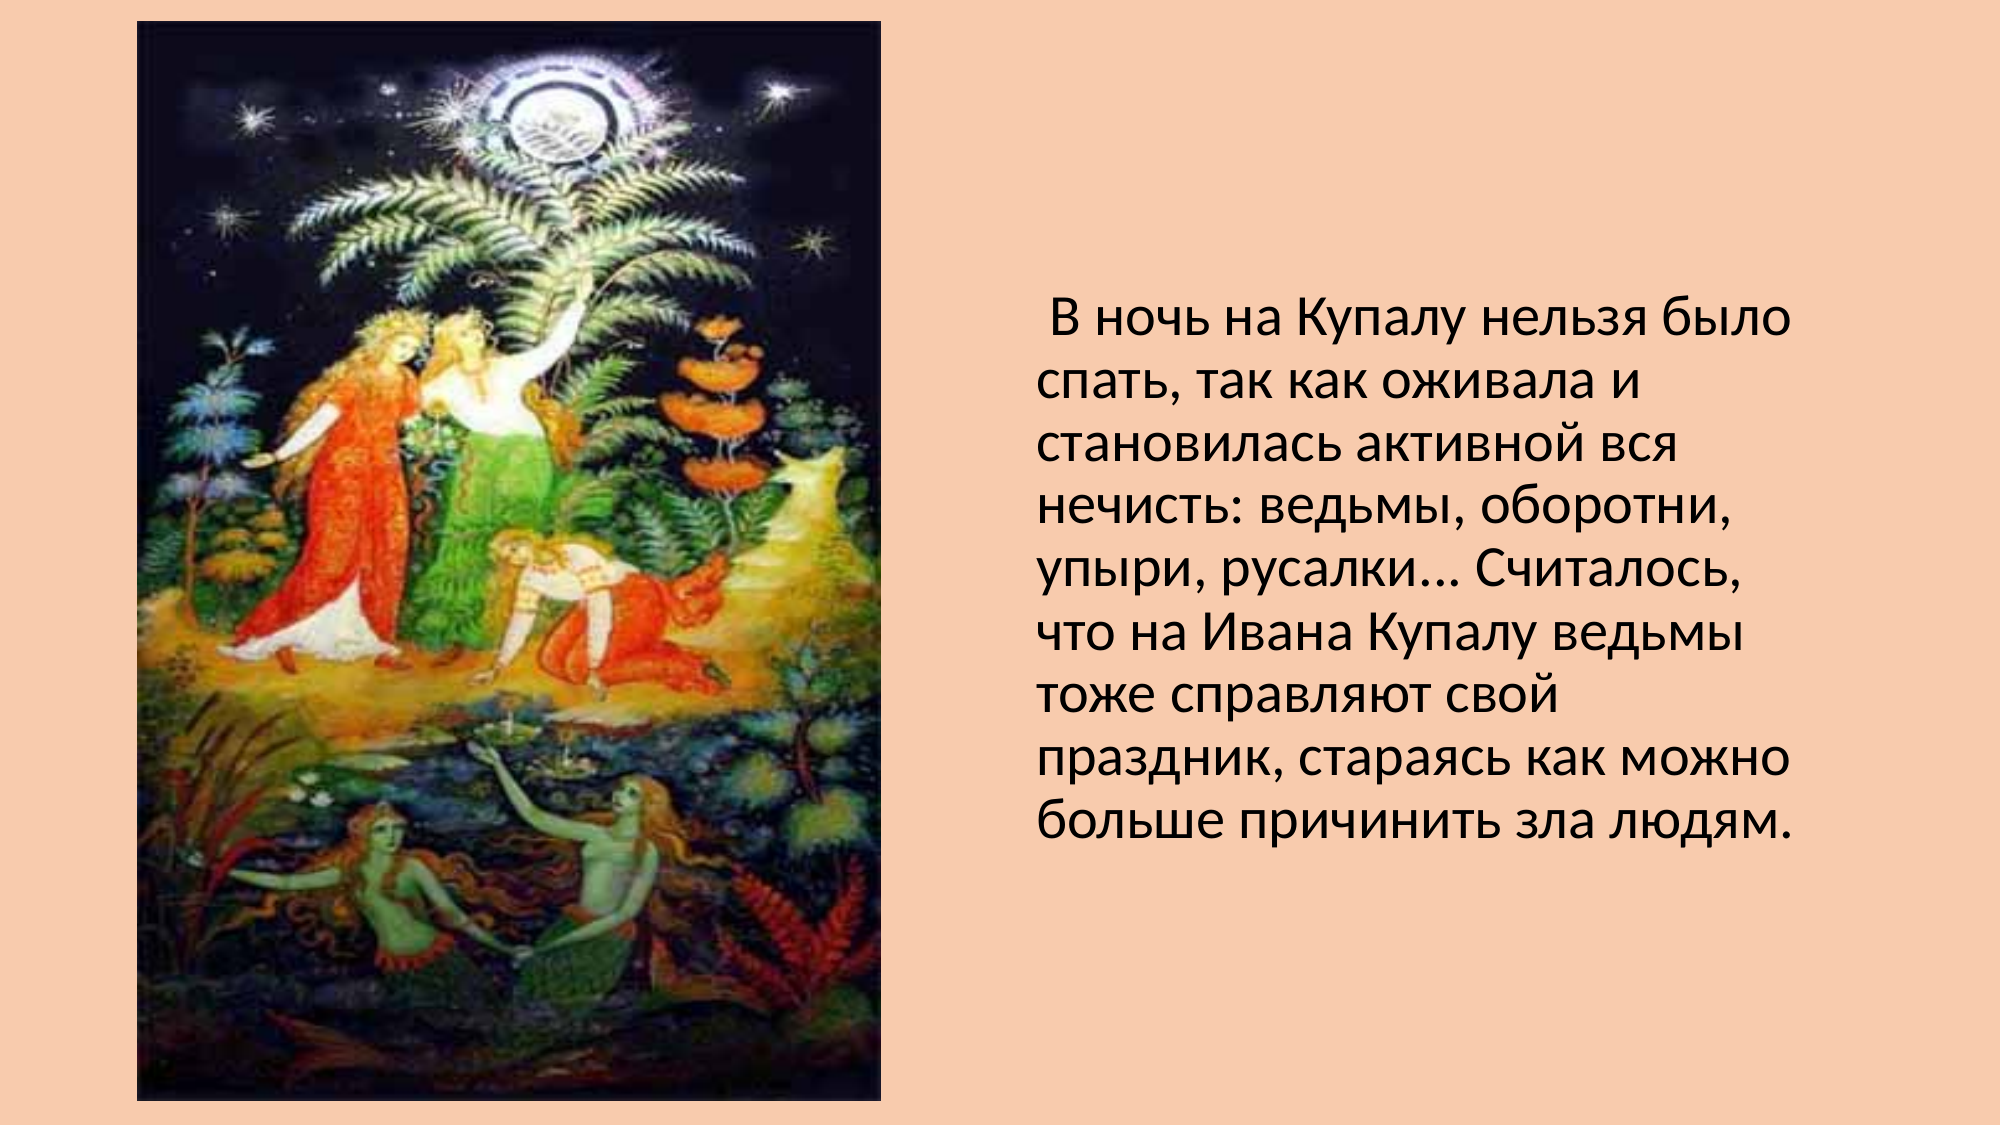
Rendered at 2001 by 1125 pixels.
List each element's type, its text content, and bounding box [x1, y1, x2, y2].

picture [137, 21, 881, 1101]
list В ночь на Купалу нельзя было спать, так как оживала и становилась активной вся нечисть: ведьмы, оборотни, упыри, русалки... Считалось, что на Ивана Купалу ведьмы тоже справляют свой праздник, стараясь как можно больше причинить зла людям. [1020, 277, 1830, 1014]
